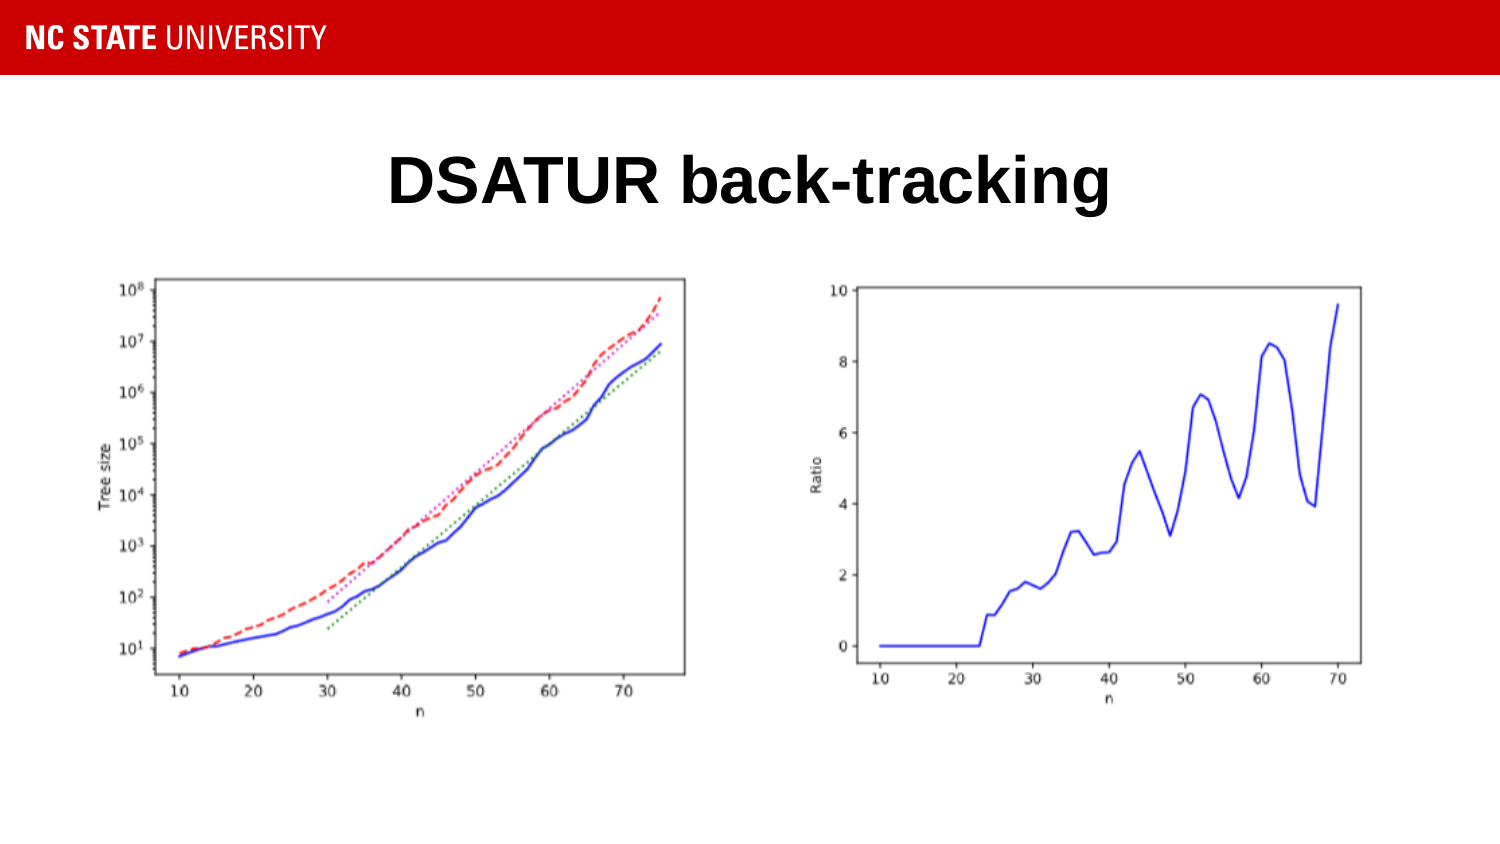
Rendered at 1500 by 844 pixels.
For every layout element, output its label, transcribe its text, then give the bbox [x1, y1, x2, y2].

picture [0, 0, 1500, 75]
title DSATUR back-tracking [75, 110, 1425, 243]
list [74, 249, 738, 746]
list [762, 259, 1426, 737]
